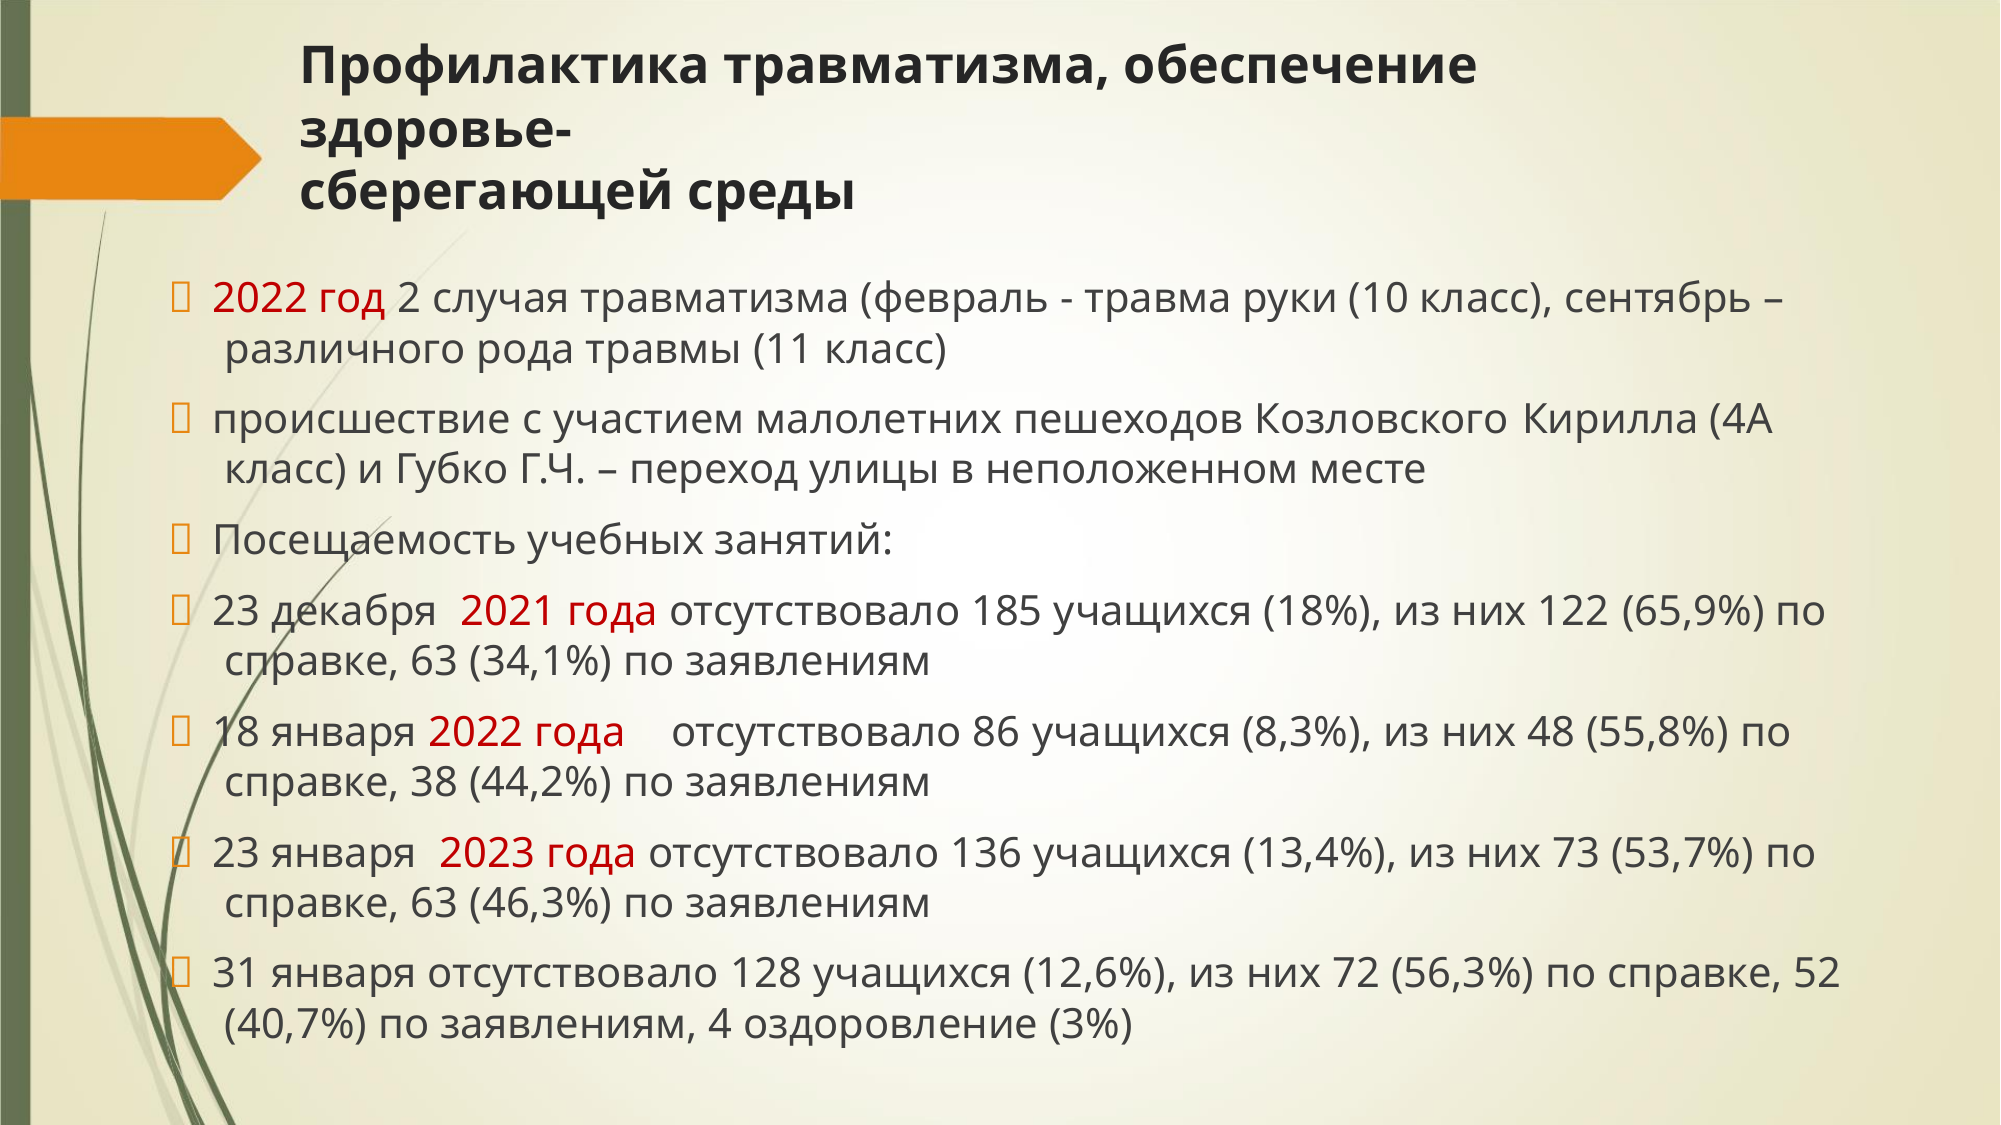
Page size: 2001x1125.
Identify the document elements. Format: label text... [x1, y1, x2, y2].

text_box  Посещаемость учебных занятий: [168, 512, 943, 564]
text_box различного рода травмы (11 класс) [224, 320, 1002, 372]
text_box справке, 63 (34,1%) по заявлениям [224, 632, 966, 685]
text_box  18 января 2022 года отсутствовало 86 учащихся (8,3%), из них 48 (55,8%) по [168, 703, 1831, 755]
text_box  31 января отсутствовало 128 учащихся (12,6%), из них 72 (56,3%) по справке, 52 [168, 945, 1888, 997]
text_box Профилактика травматизма, обеспечение здоровье- сберегающей среды [299, 30, 1764, 221]
text_box  2022 год 2 случая травматизма (февраль - травма руки (10 класс), сентябрь – [168, 270, 1891, 322]
text_box справке, 63 (46,3%) по заявлениям [224, 874, 966, 926]
text_box  23 января 2023 года отсутствовало 136 учащихся (13,4%), из них 73 (53,7%) по [168, 824, 1854, 876]
text_box (40,7%) по заявлениям, 4 оздоровление (3%) [224, 995, 1164, 1047]
text_box класс) и Губко Г.Ч. – переход улицы в неположенном месте [224, 441, 1510, 493]
text_box  23 декабря 2021 года отсутствовало 185 учащихся (18%), из них 122 (65,9%) по [168, 582, 1881, 635]
text_box  происшествие с участием малолетних пешеходов Козловского Кирилла (4А [168, 391, 1872, 443]
text_box справке, 38 (44,2%) по заявлениям [224, 753, 966, 805]
text_box [0, 0, 2000, 1125]
